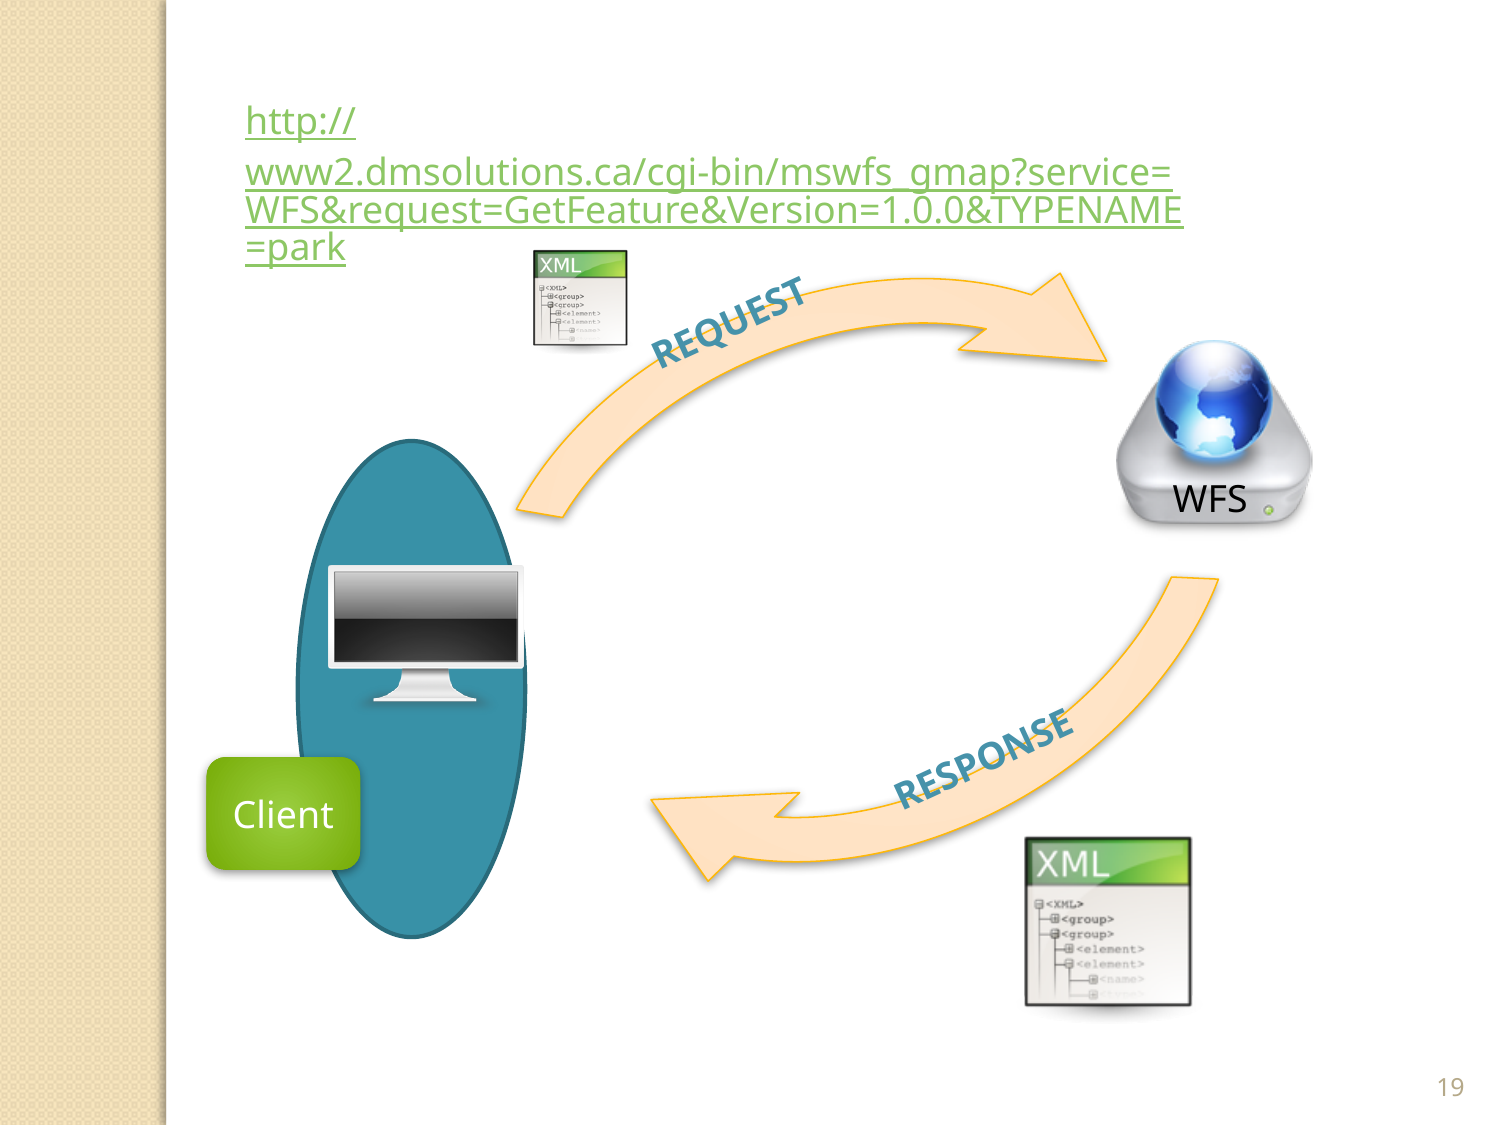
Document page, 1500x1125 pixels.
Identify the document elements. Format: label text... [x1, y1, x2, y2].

picture [524, 248, 637, 361]
text_box Client [206, 757, 361, 870]
text_box REQUEST [641, 253, 831, 391]
text_box RESPONSE [869, 684, 1096, 832]
picture [1115, 340, 1317, 542]
picture [325, 539, 526, 716]
picture [1009, 834, 1211, 1035]
text_box [515, 272, 1108, 519]
text_box http://www2.dmsolutions.ca/cgi-bin/mswfs_gmap?service=WFS&request=GetFeature&Version=1.0.0&TYPENAME=park [228, 88, 1218, 209]
text_box [295, 438, 527, 940]
slide_number 19 [1413, 1034, 1488, 1113]
text_box [650, 576, 1220, 882]
